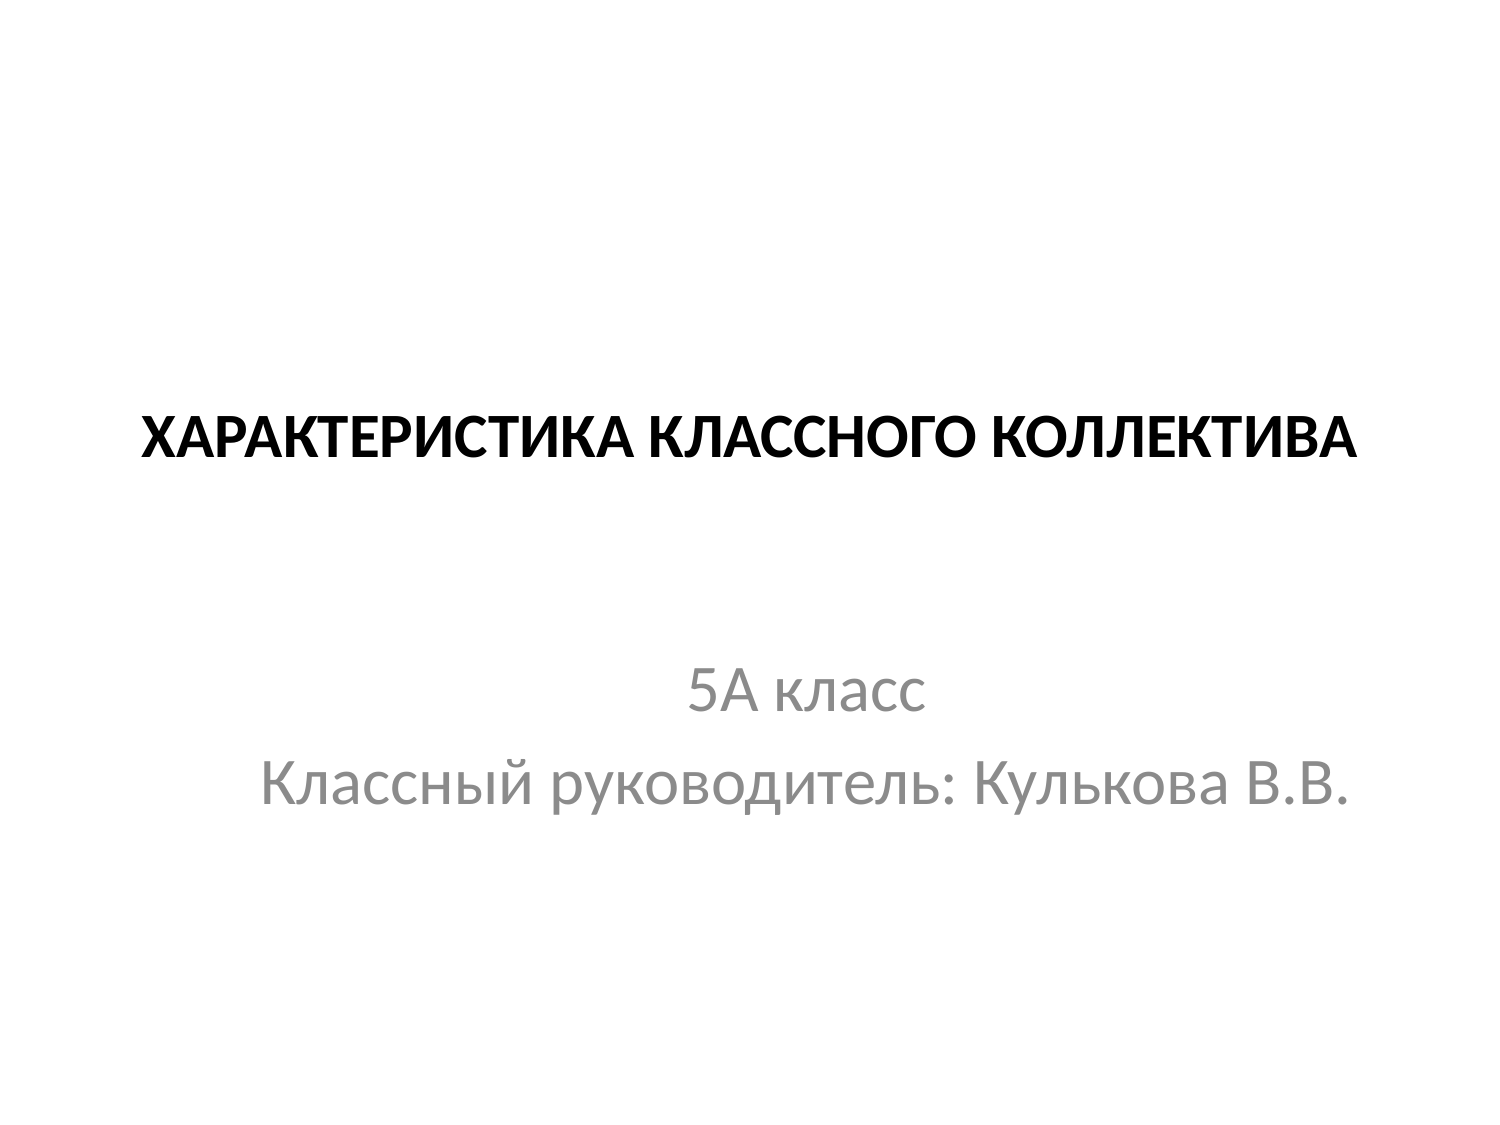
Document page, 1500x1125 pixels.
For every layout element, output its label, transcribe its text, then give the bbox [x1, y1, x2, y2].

subtitle 5А класс Классный руководитель: Кулькова В.В. [225, 637, 1388, 925]
title ХАРАКТЕРИСТИКА КЛАССНОГО КОЛЛЕКТИВА [112, 349, 1388, 591]
